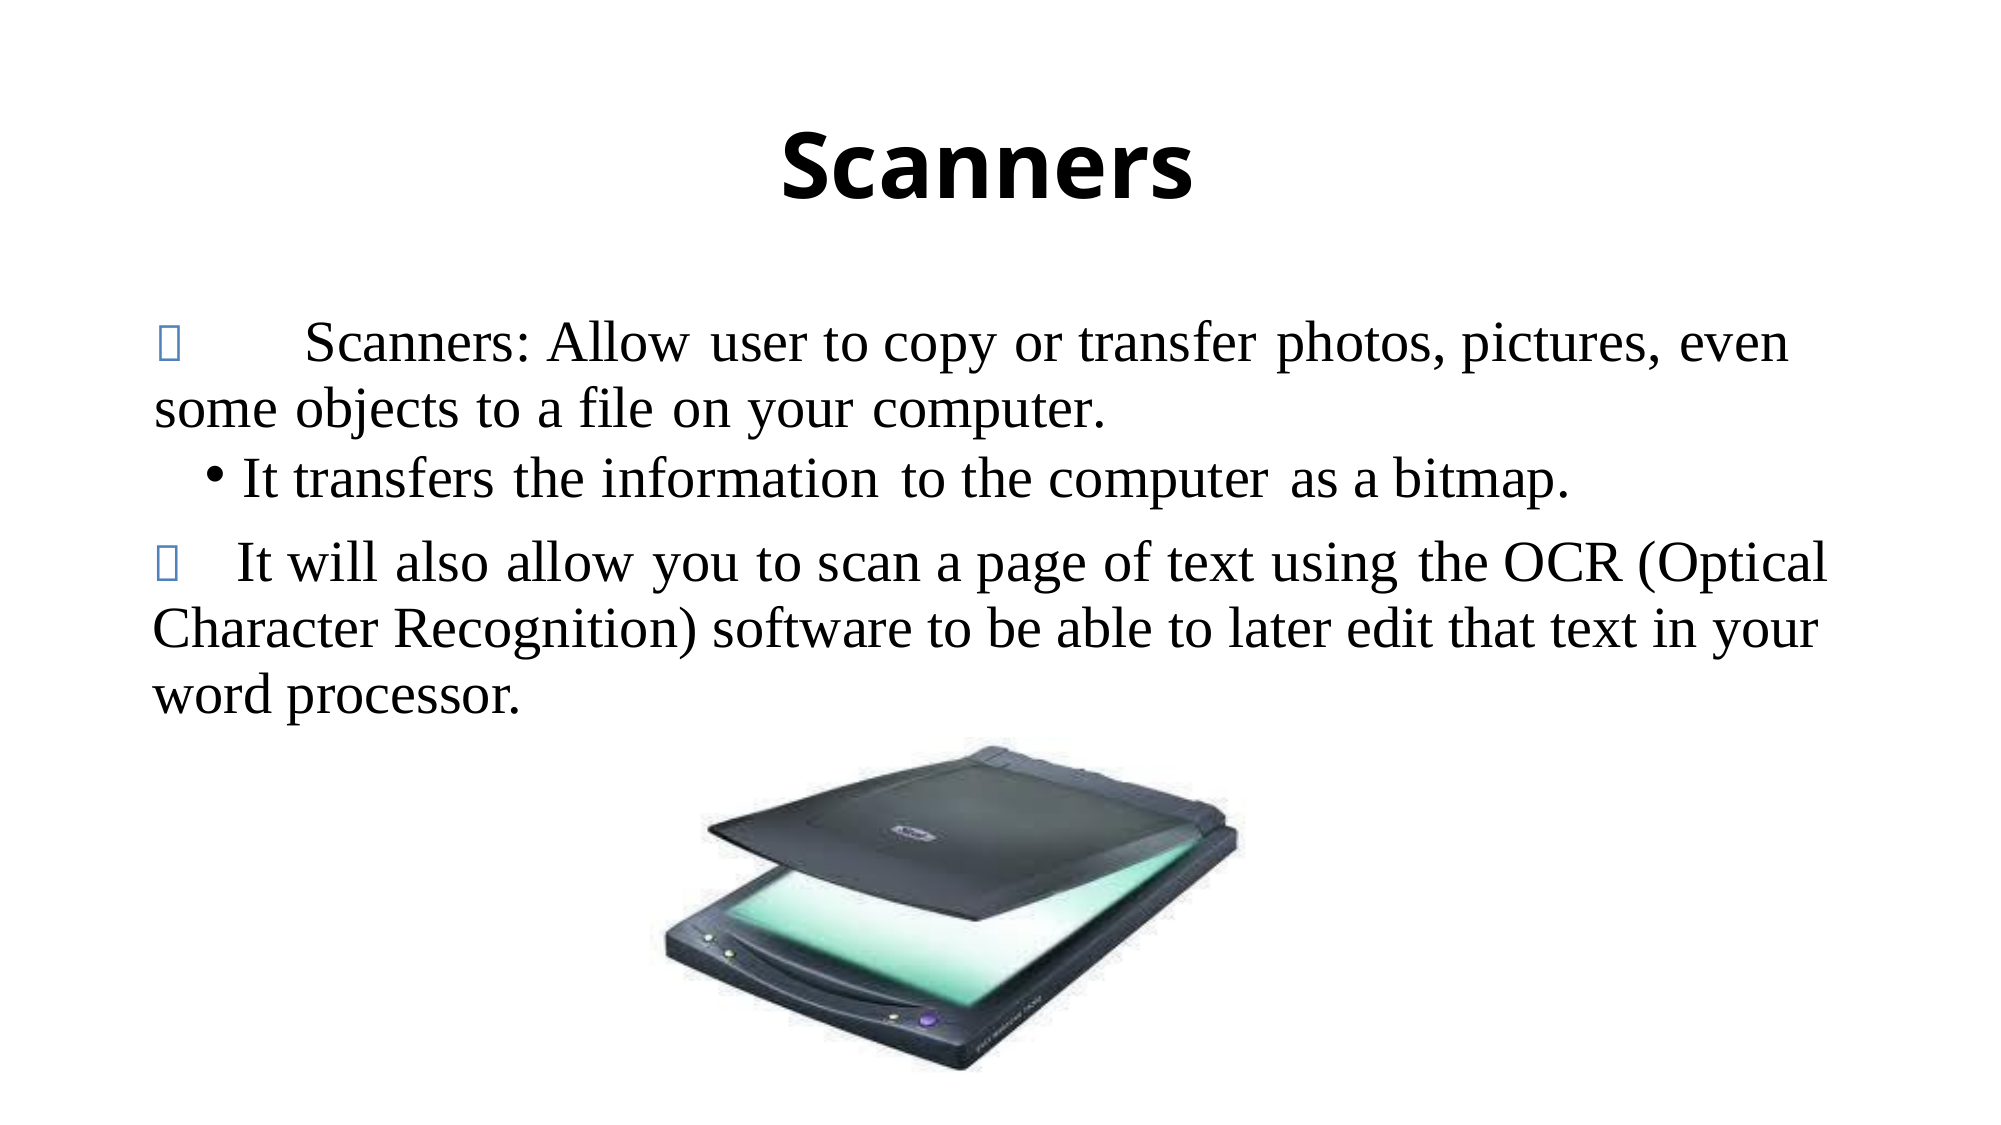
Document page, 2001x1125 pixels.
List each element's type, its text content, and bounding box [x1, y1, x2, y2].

title Scanners [137, 59, 1863, 278]
list  Scanners: Allow user to copy or transfer photos, pictures, even some objects to a file on your computer. It transfers the information to the computer as a bitmap.  It will also allow you to scan a page of text using the OCR (Optical Character Recognition) software to be able to later edit that text in your word processor. [137, 299, 1863, 1014]
text_box [649, 737, 1250, 1088]
